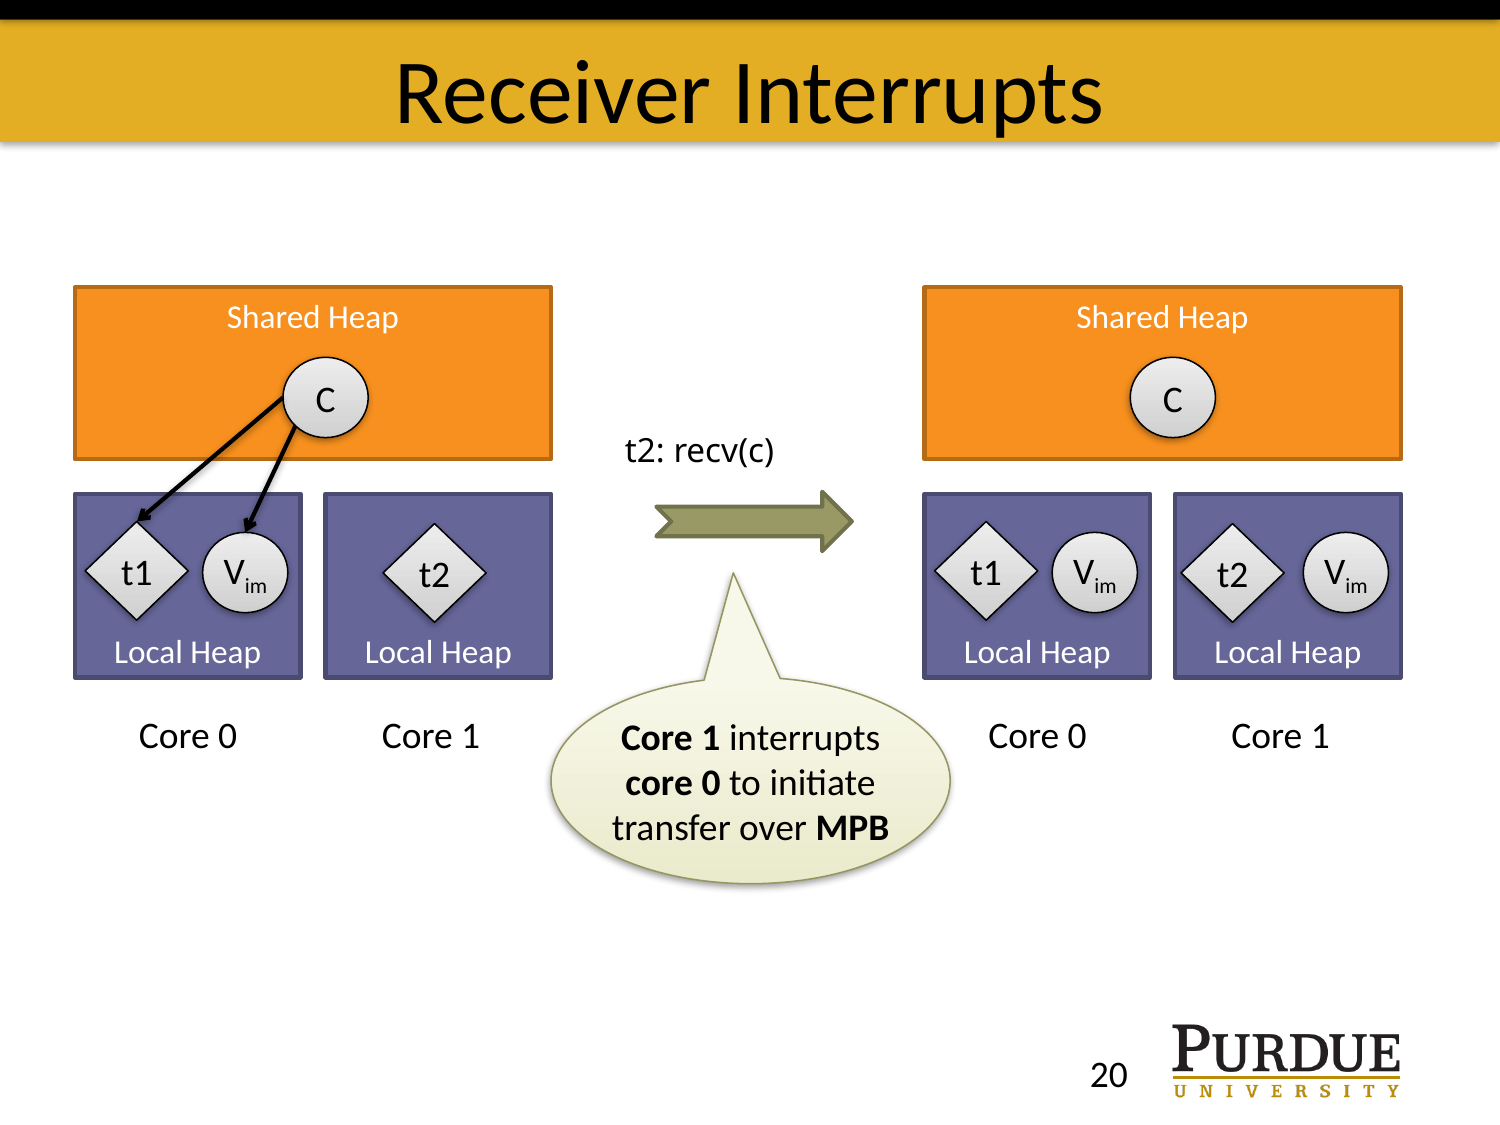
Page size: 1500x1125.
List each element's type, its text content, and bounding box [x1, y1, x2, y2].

text_box C [1129, 356, 1217, 439]
title Receiver Interrupts [75, 19, 1425, 142]
text_box Core 0 [973, 703, 1102, 763]
text_box Core 1 interrupts core 0 to initiate transfer over MPB [550, 572, 951, 885]
text_box Vim [1302, 531, 1390, 614]
text_box Core 1 [1216, 703, 1345, 763]
text_box C [282, 356, 369, 439]
text_box t1 [933, 520, 1039, 621]
text_box Vim [201, 532, 289, 614]
text_box Shared Heap [73, 285, 553, 461]
text_box Core 1 [367, 703, 496, 763]
text_box t2 [382, 523, 487, 623]
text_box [136, 397, 284, 522]
text_box Vim [1051, 531, 1139, 614]
text_box t2: recv(c) [610, 421, 883, 476]
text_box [244, 425, 296, 533]
text_box Core 0 [124, 703, 253, 763]
text_box Local Heap [1173, 492, 1403, 680]
slide_number 20 [1074, 1042, 1425, 1103]
text_box t1 [84, 525, 189, 621]
text_box t2 [1180, 523, 1285, 623]
text_box Shared Heap [922, 285, 1403, 461]
text_box Local Heap [73, 492, 303, 680]
text_box Local Heap [323, 492, 553, 680]
text_box [654, 489, 854, 554]
text_box Local Heap [922, 492, 1152, 680]
